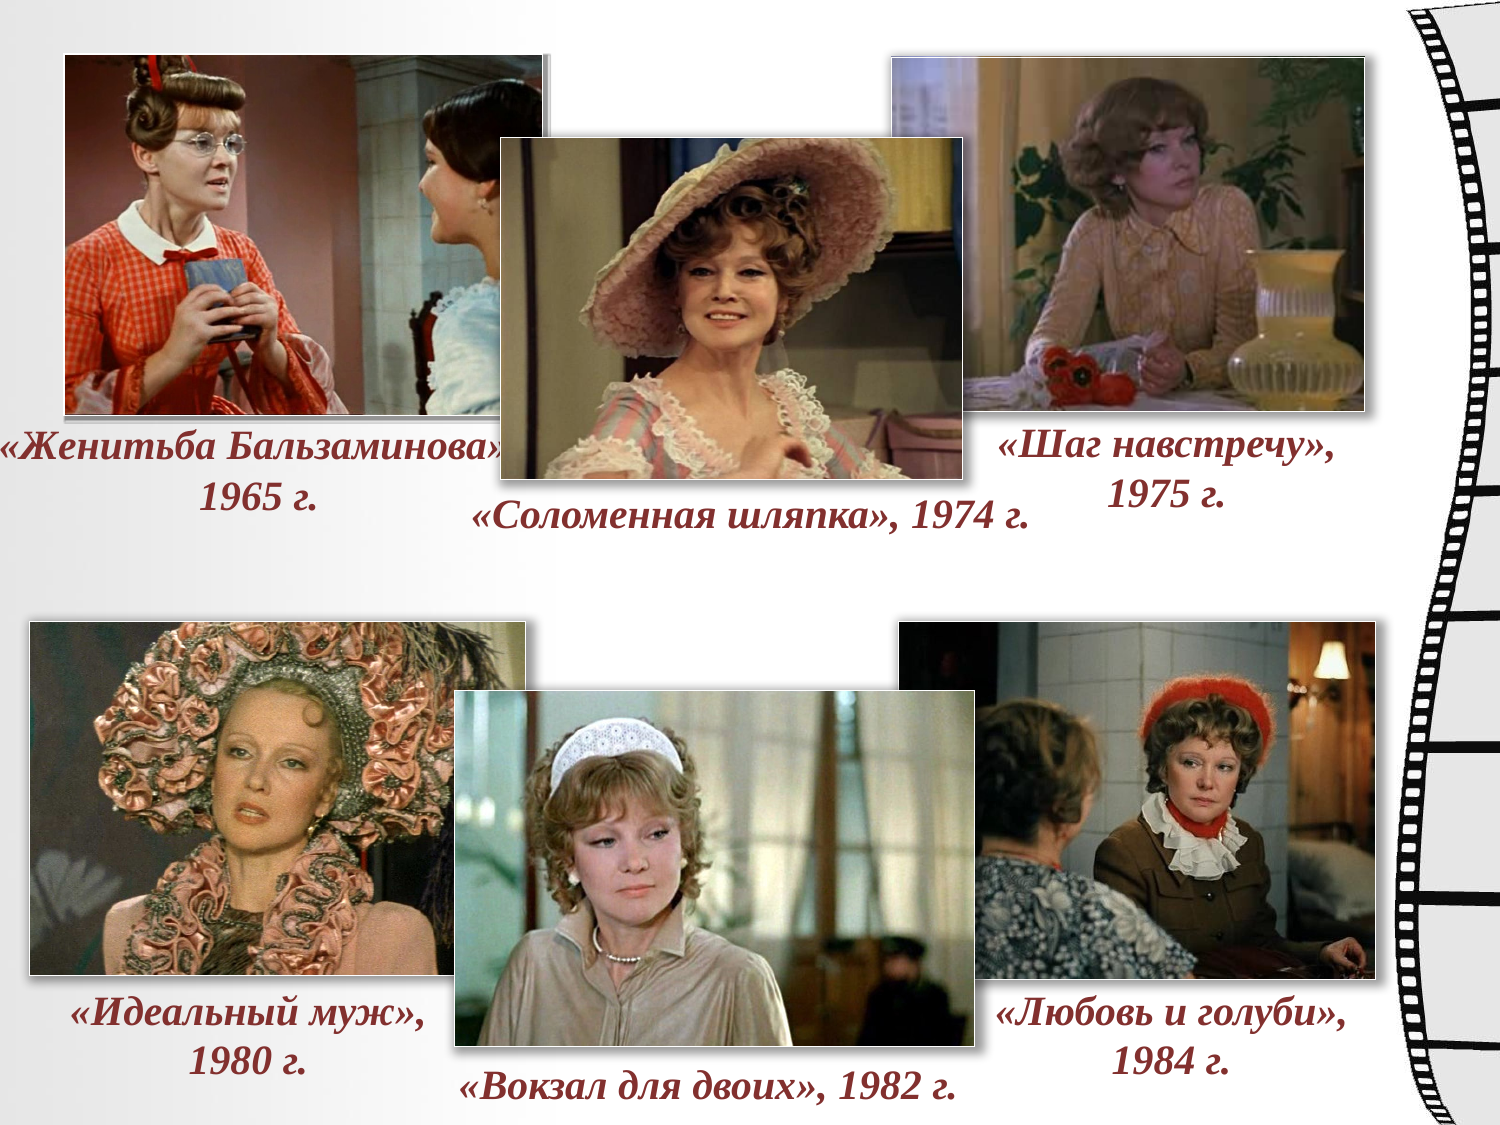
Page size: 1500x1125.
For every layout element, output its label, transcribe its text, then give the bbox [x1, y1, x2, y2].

text_box «Шаг навстречу», 1975 г. [982, 426, 1352, 524]
text_box «Женитьба Бальзаминова», 1965 г. [0, 410, 534, 526]
text_box «Идеальный муж», 1980 г. [54, 989, 442, 1091]
text_box «Вокзал для двоих», 1982 г. [444, 1050, 974, 1115]
picture [0, 0, 1500, 1125]
text_box «Любовь и голуби», 1984 г. [980, 993, 1363, 1091]
text_box «Соломенная шляпка», 1974 г. [456, 479, 1047, 545]
